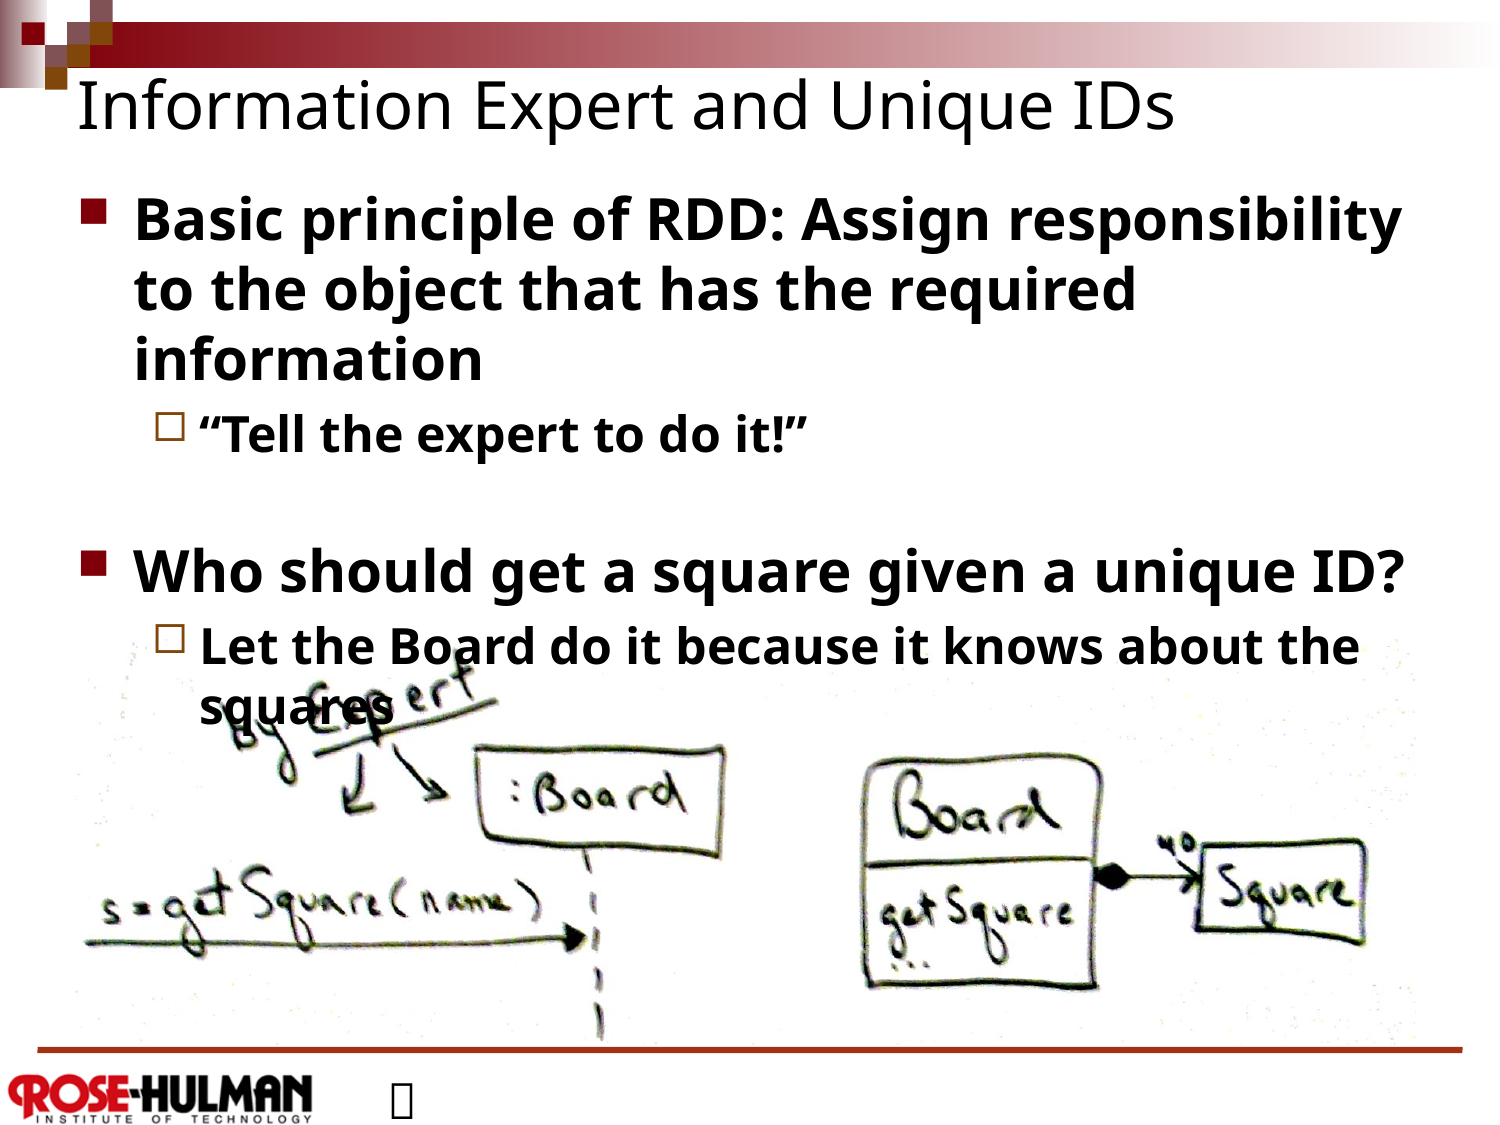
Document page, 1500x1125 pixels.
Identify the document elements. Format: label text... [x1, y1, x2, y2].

picture [74, 639, 1416, 1045]
picture [0, 1071, 325, 1125]
list Basic principle of RDD: Assign responsibility to the object that has the required information “Tell the expert to do it!” Who should get a square given a unique ID? Let the Board do it because it knows about the squares [62, 174, 1476, 1076]
title Information Expert and Unique IDs [62, 53, 1413, 154]
text_box  [372, 1061, 433, 1125]
